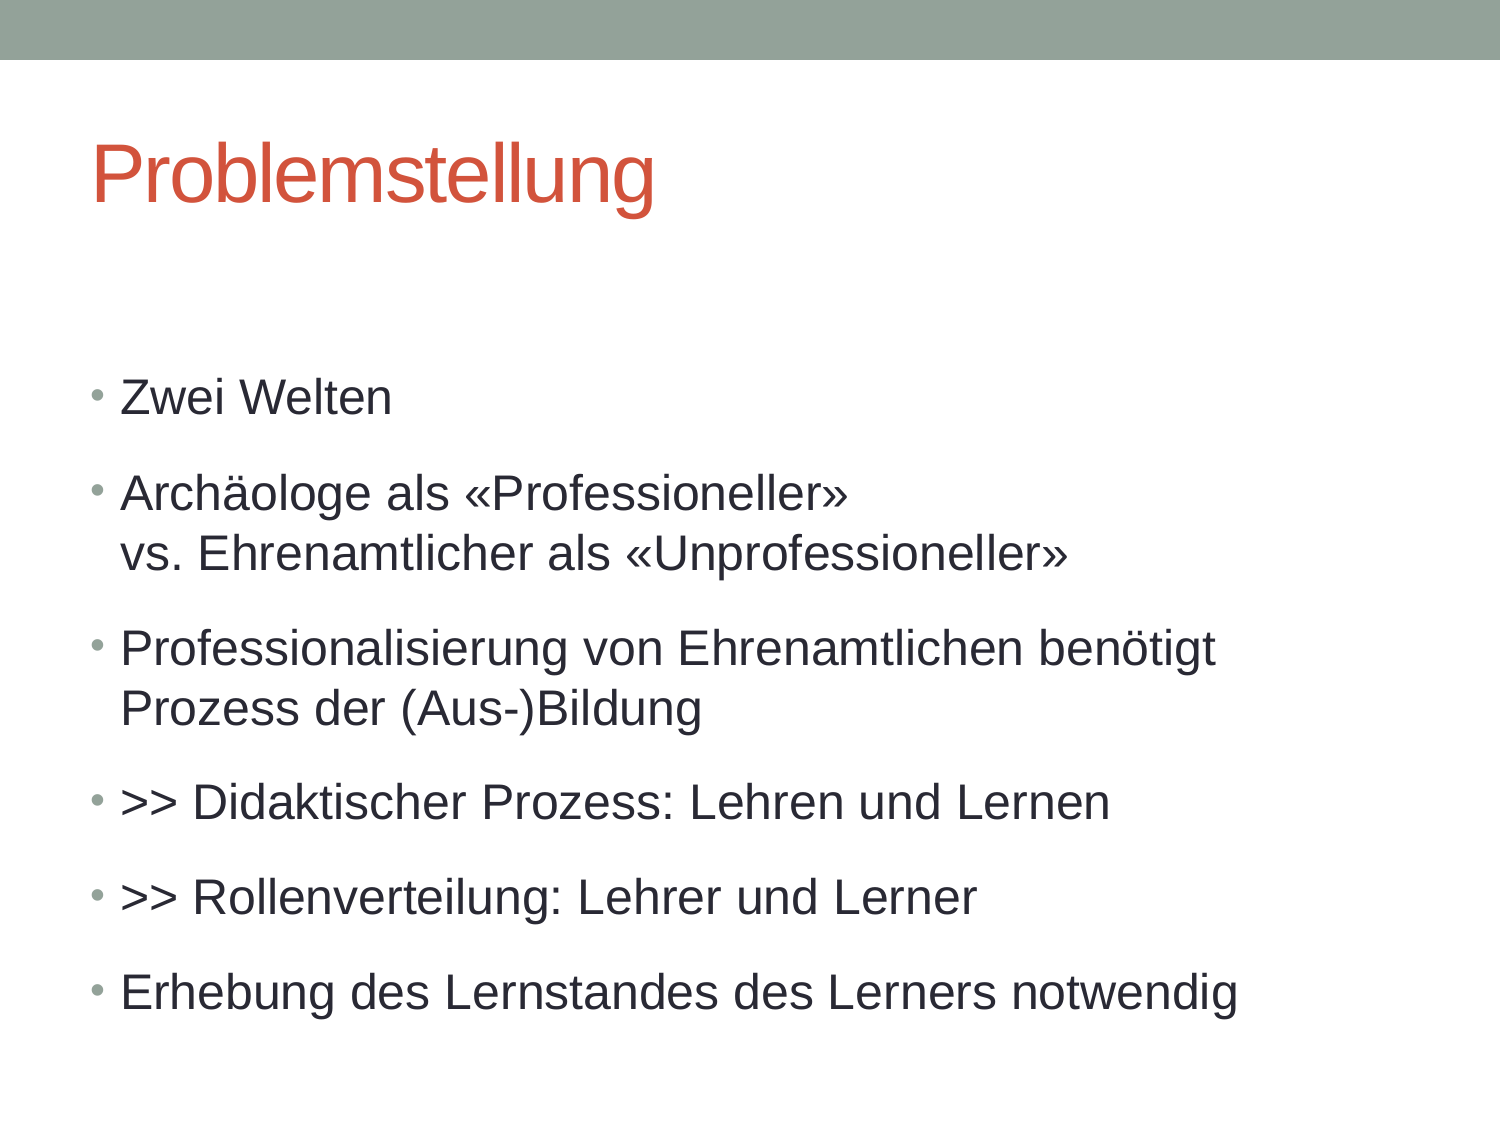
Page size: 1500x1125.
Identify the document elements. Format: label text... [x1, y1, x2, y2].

list Zwei Welten Archäologe als «Professioneller» vs. Ehrenamtlicher als «Unprofessioneller» Professionalisierung von Ehrenamtlichen benötigt Prozess der (Aus-)Bildung >> Didaktischer Prozess: Lehren und Lernen >> Rollenverteilung: Lehrer und Lerner Erhebung des Lernstandes des Lerners notwendig [75, 262, 1425, 1063]
title Problemstellung [75, 87, 1425, 250]
